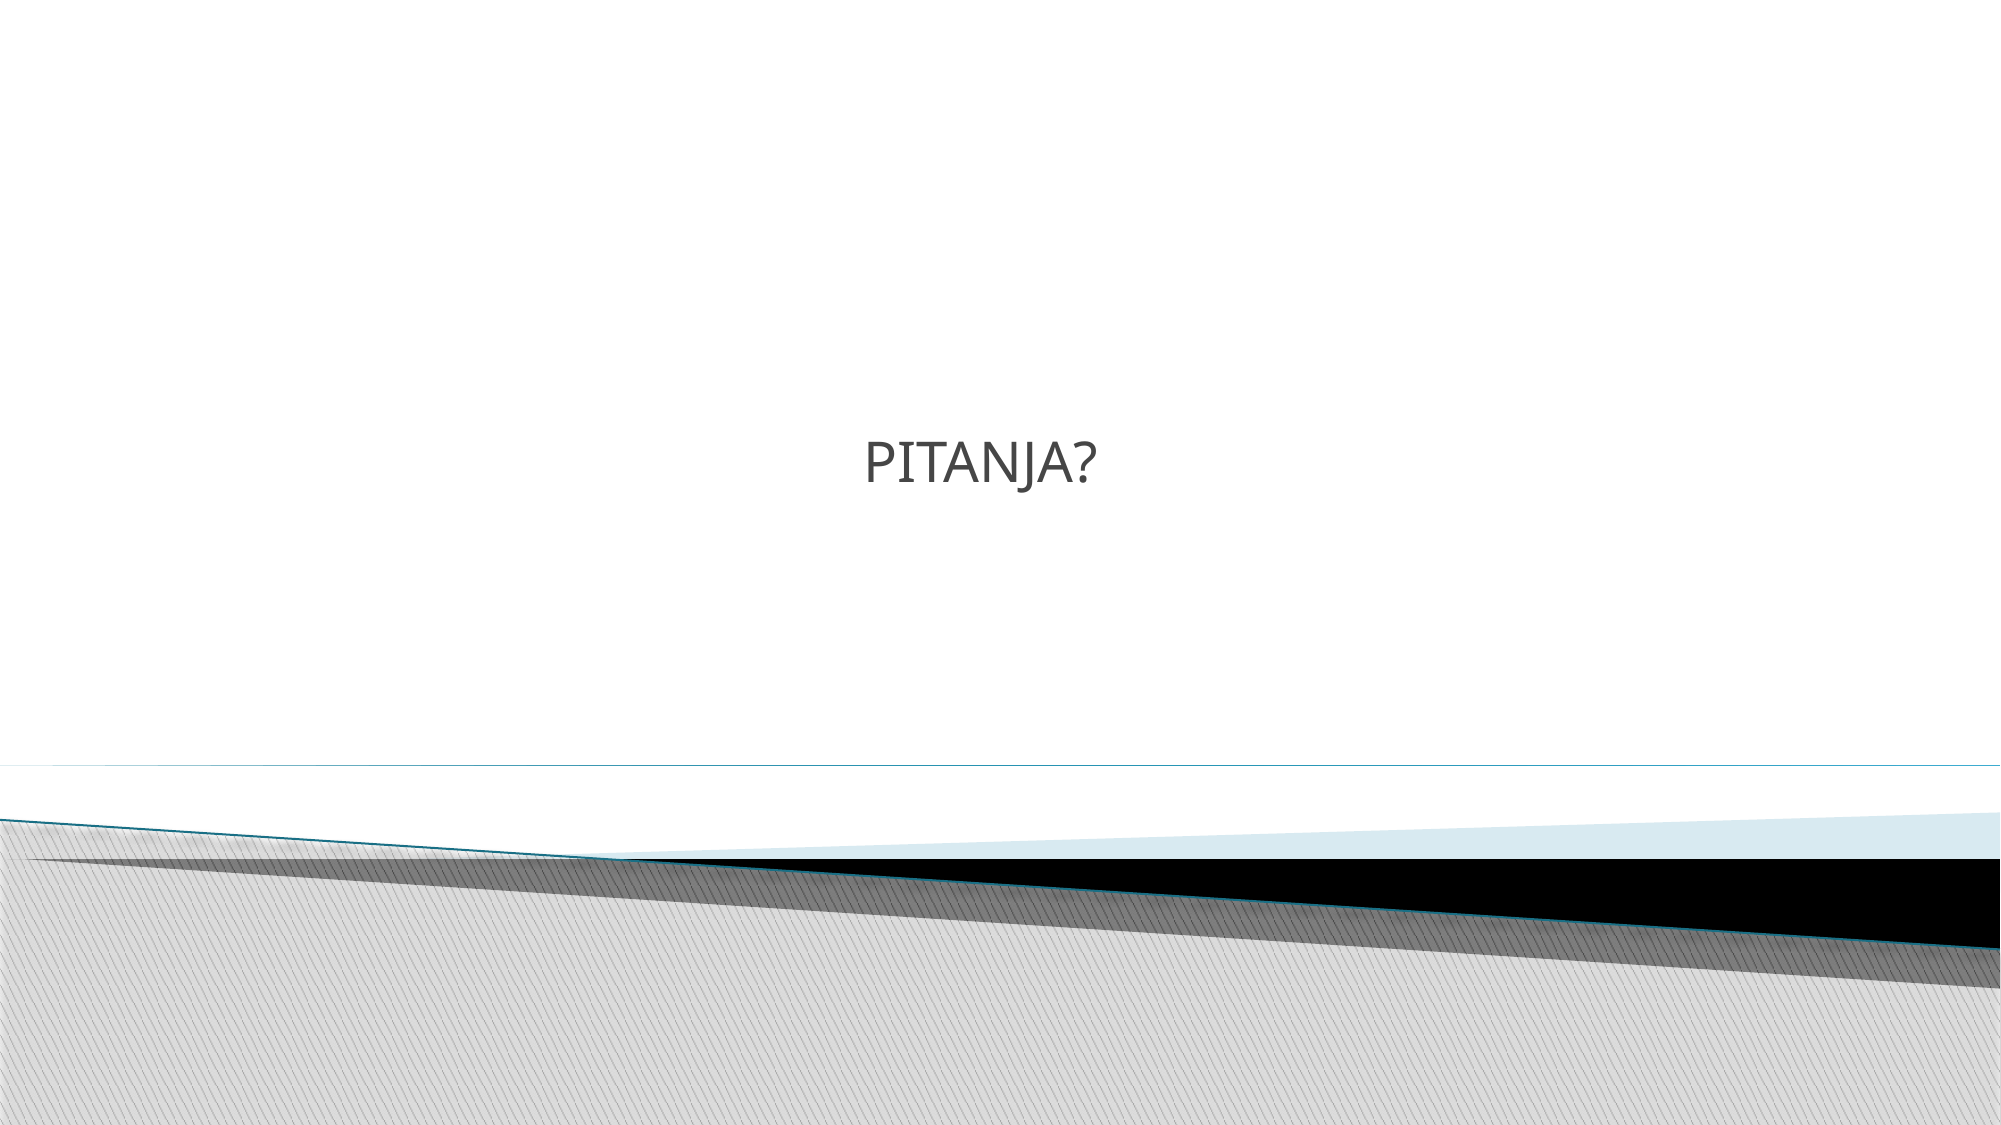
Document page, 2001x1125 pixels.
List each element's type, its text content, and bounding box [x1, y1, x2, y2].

picture [7, 859, 2000, 989]
subtitle PITANJA? [72, 246, 1899, 850]
